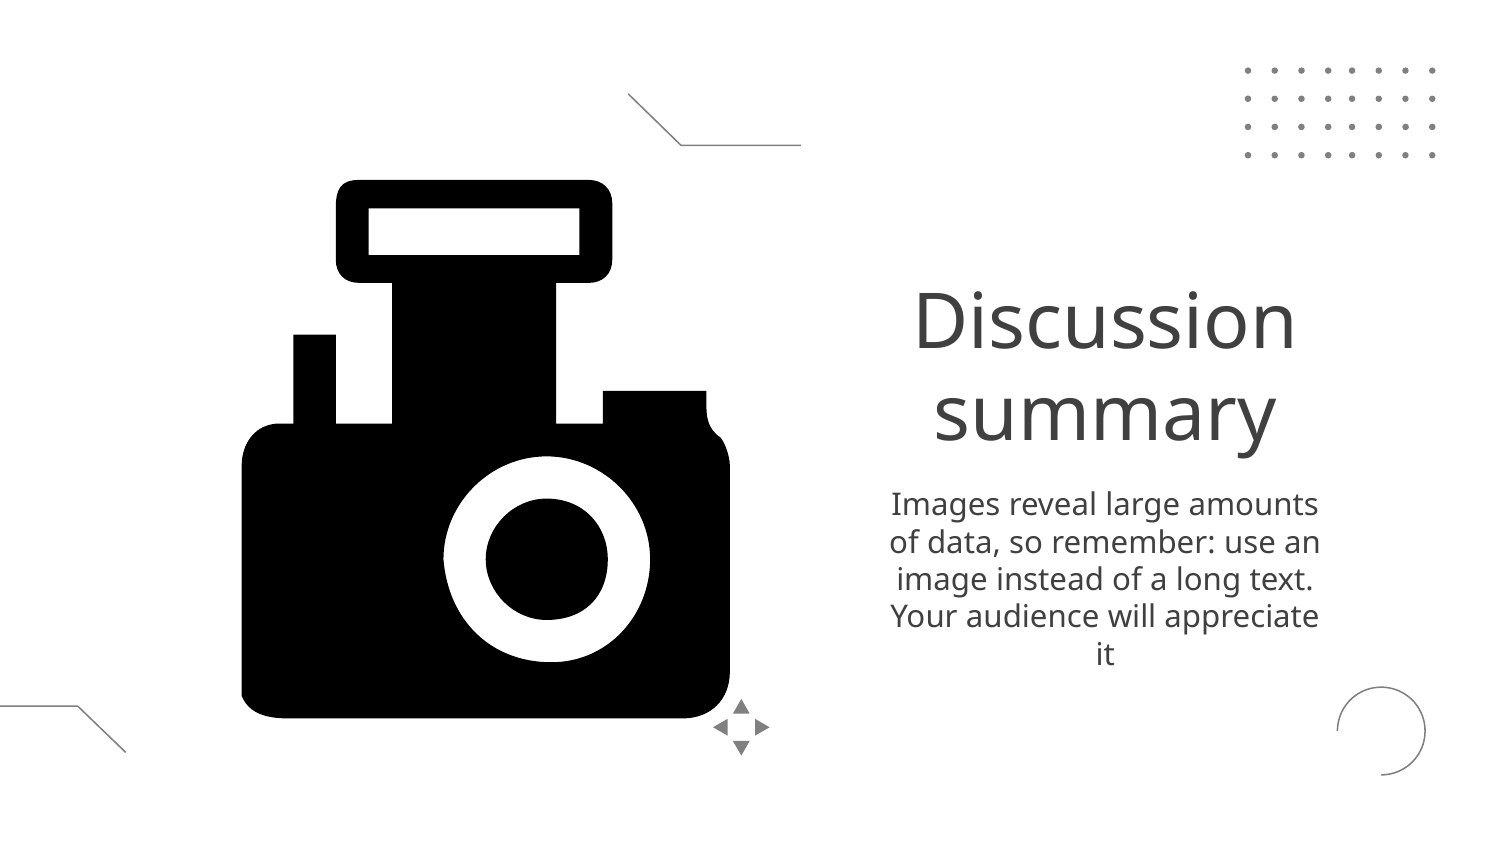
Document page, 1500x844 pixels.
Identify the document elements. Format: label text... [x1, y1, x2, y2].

subtitle Images reveal large amounts of data, so remember: use an image instead of a long text. Your audience will appreciate it [864, 495, 1347, 661]
picture [241, 175, 735, 724]
title Discussion summary [799, 212, 1412, 516]
